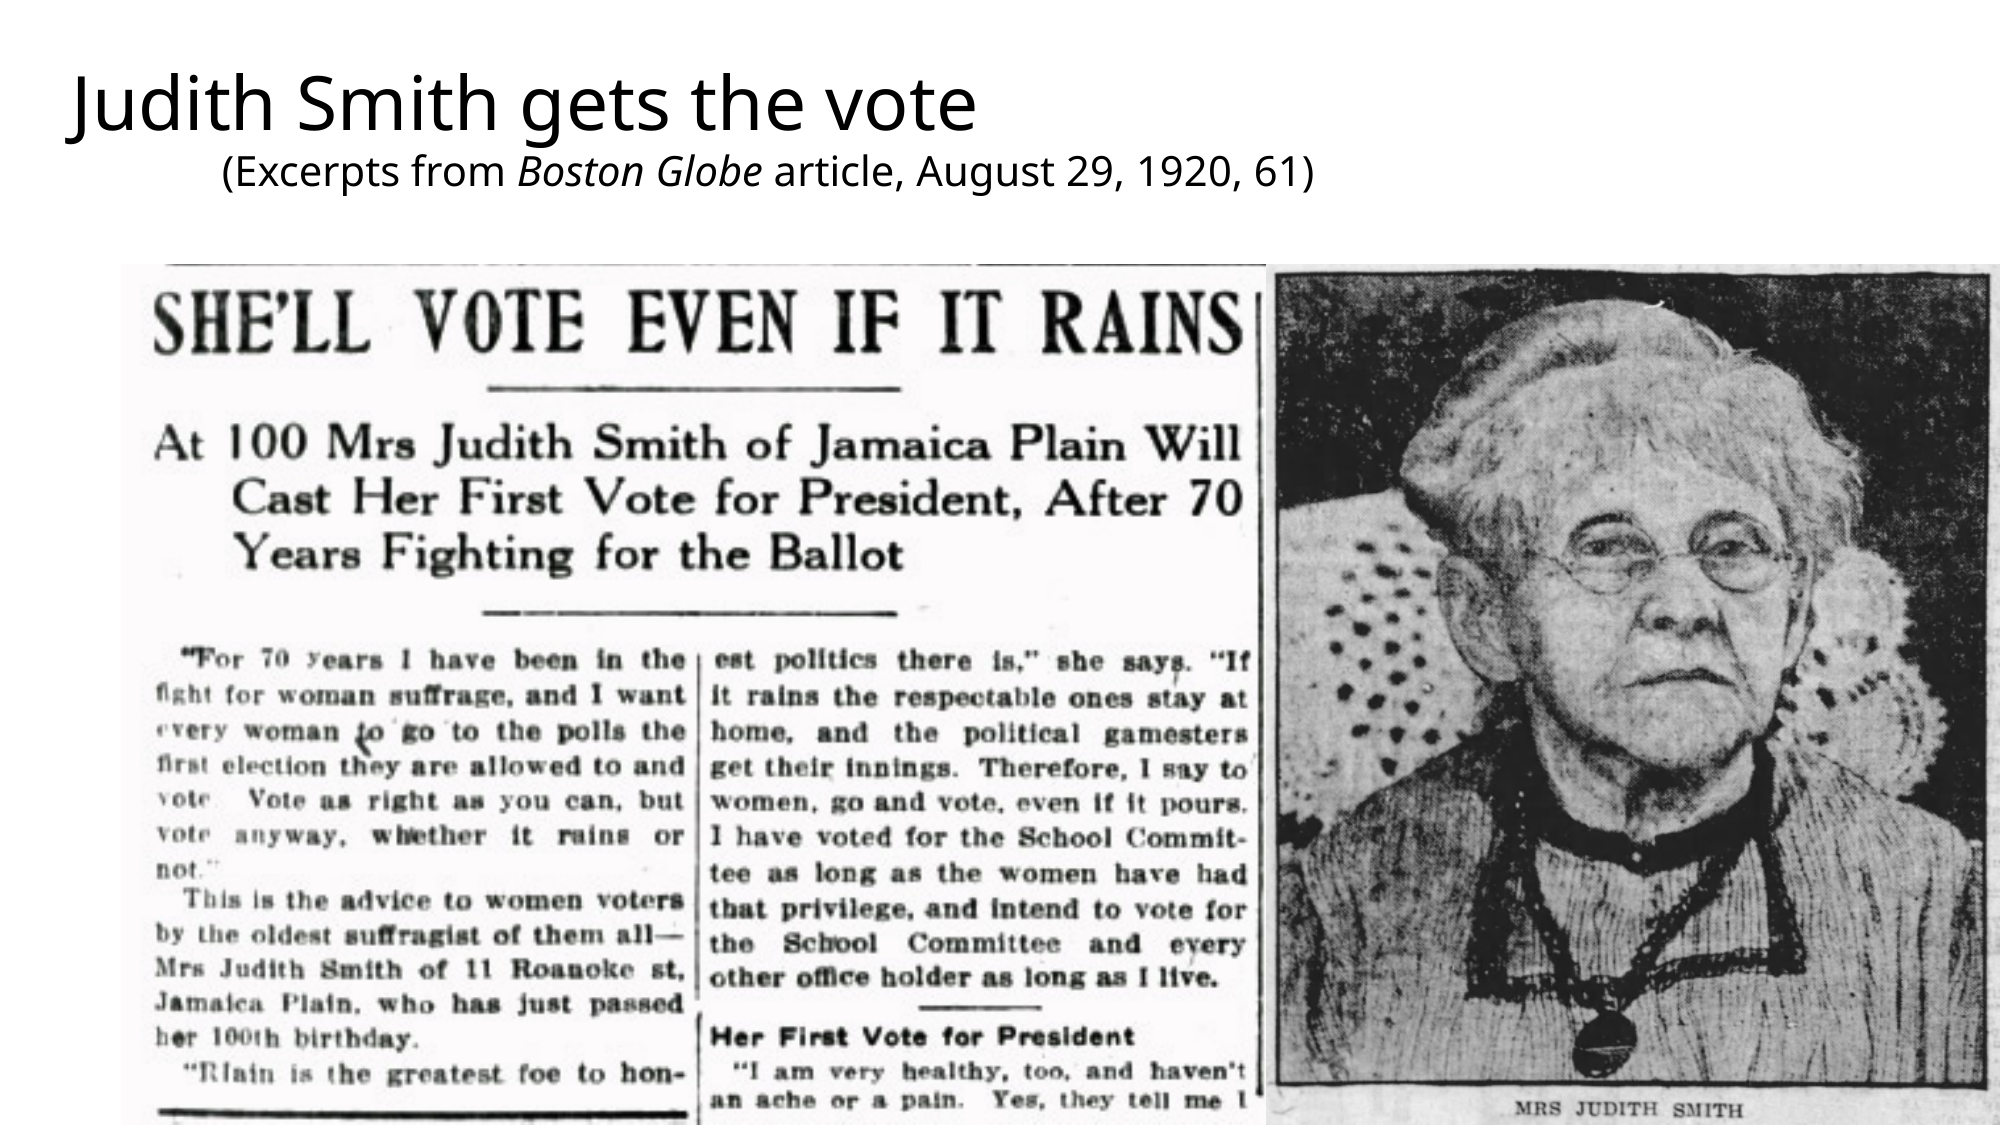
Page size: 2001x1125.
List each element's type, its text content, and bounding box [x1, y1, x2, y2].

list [1266, 264, 2000, 1125]
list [121, 264, 1266, 1125]
title Judith Smith gets the vote (Excerpts from Boston Globe article, August 29, 1920, 61) [56, 44, 1830, 218]
